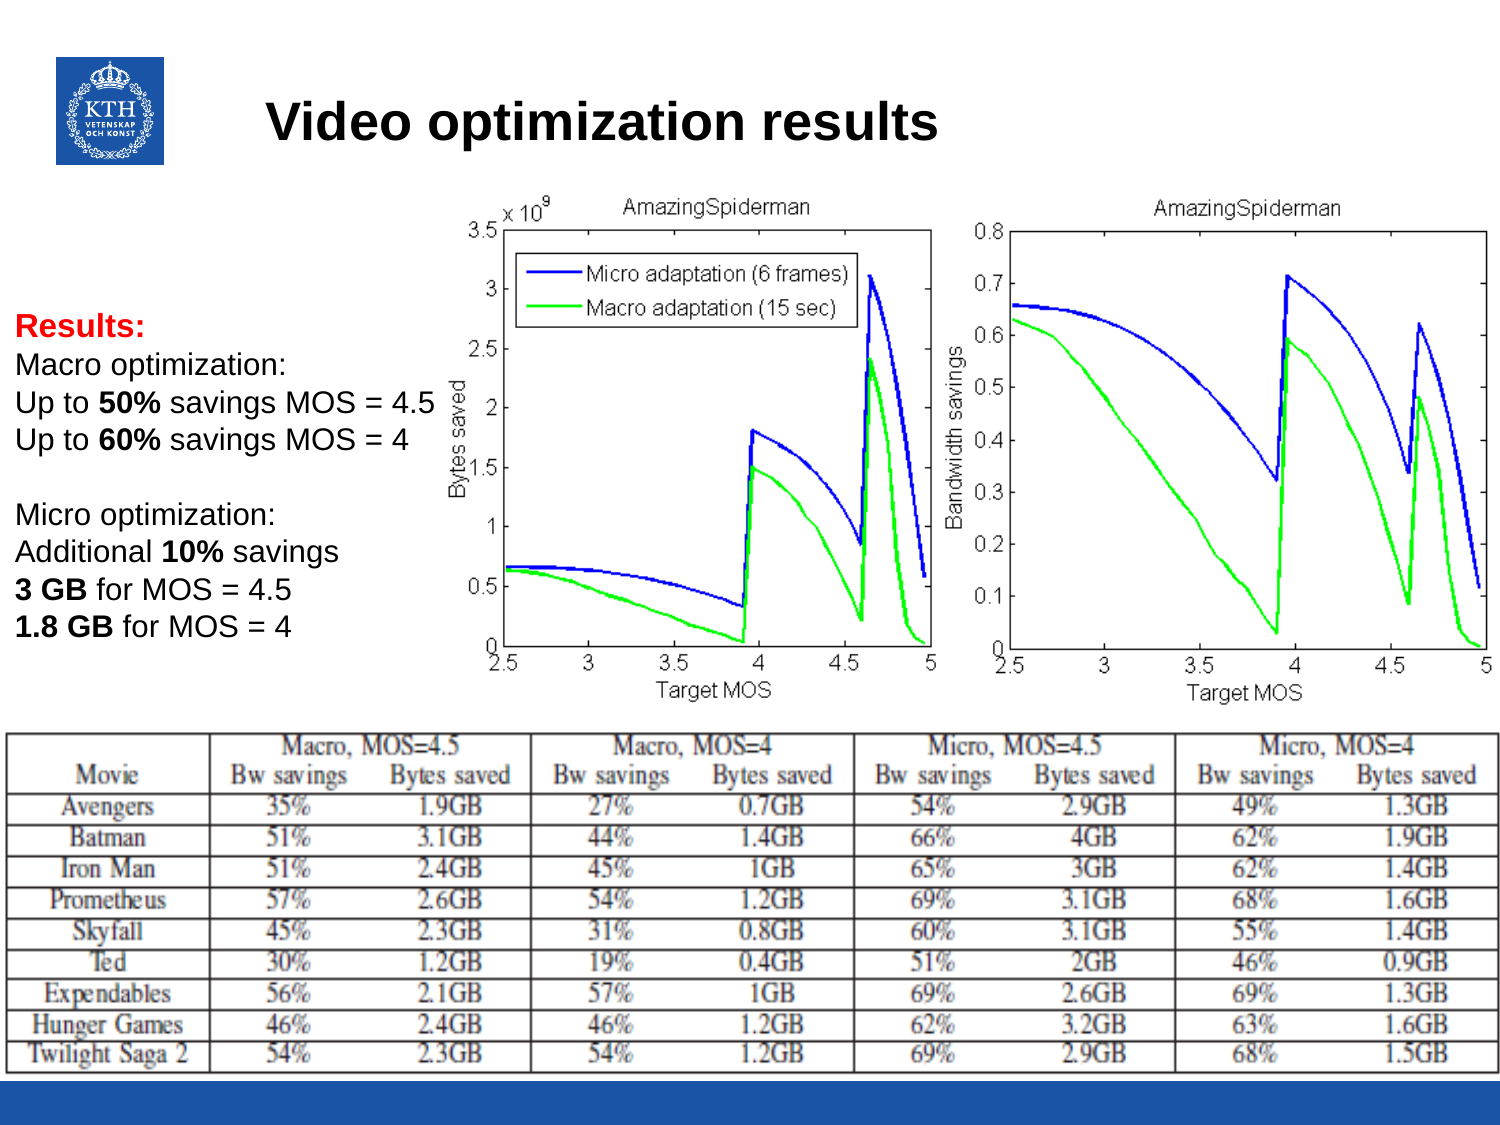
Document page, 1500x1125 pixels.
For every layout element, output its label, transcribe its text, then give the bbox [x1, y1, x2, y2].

title Video optimization results [265, 41, 1404, 151]
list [445, 186, 1497, 714]
picture [0, 730, 1500, 1081]
text_box Results: Macro optimization: Up to 50% savings MOS = 4.5 Up to 60% savings MOS = 4 Micro optimization: Additional 10% savings 3 GB for MOS = 4.5 1.8 GB for MOS = 4 [0, 297, 440, 652]
